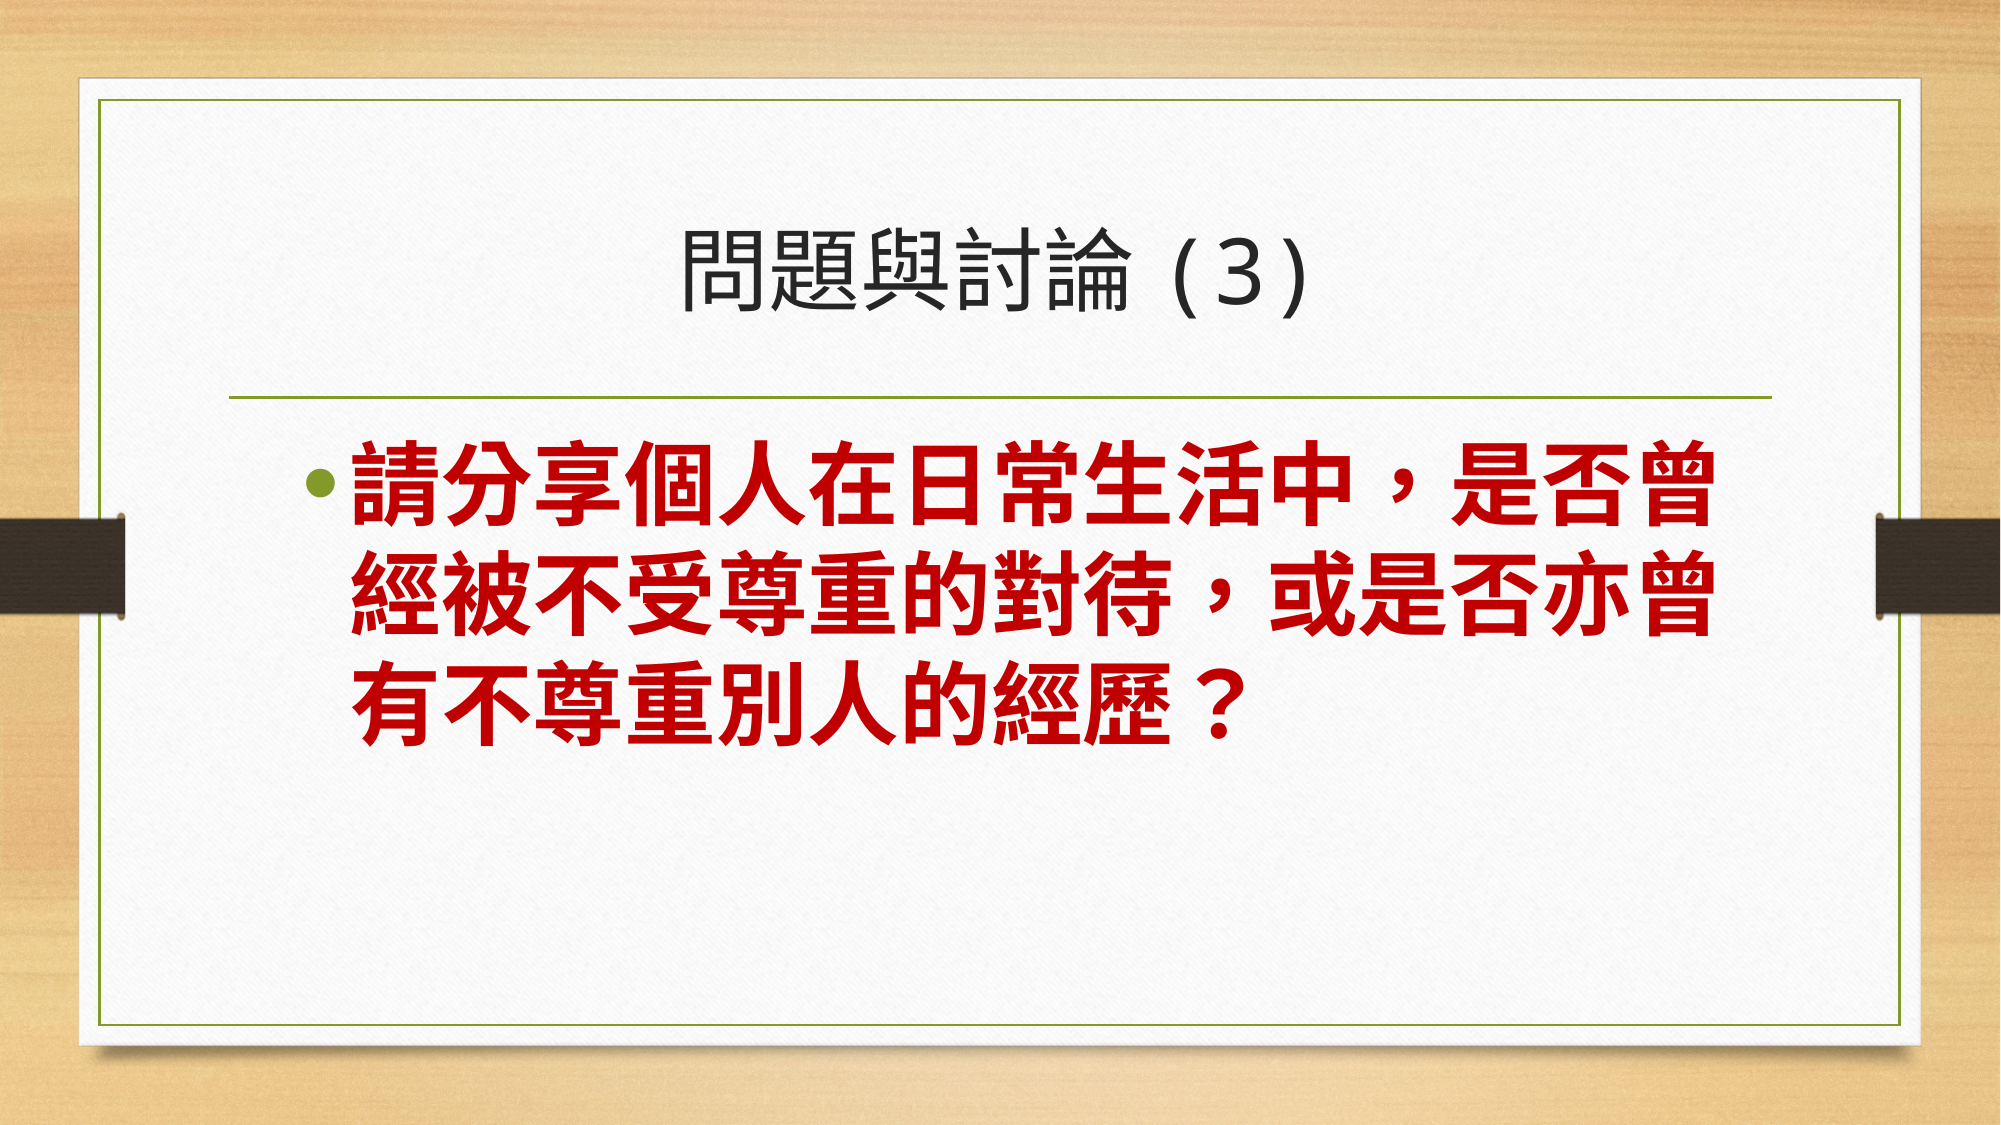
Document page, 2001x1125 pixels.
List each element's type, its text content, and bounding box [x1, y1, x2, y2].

title 問題與討論(3) [212, 161, 1788, 375]
list 請分享個人在日常生活中，是否曾經被不受尊重的對待，或是否亦曾有不尊重別人的經歷？ [212, 419, 1788, 964]
picture [0, 0, 2001, 1125]
